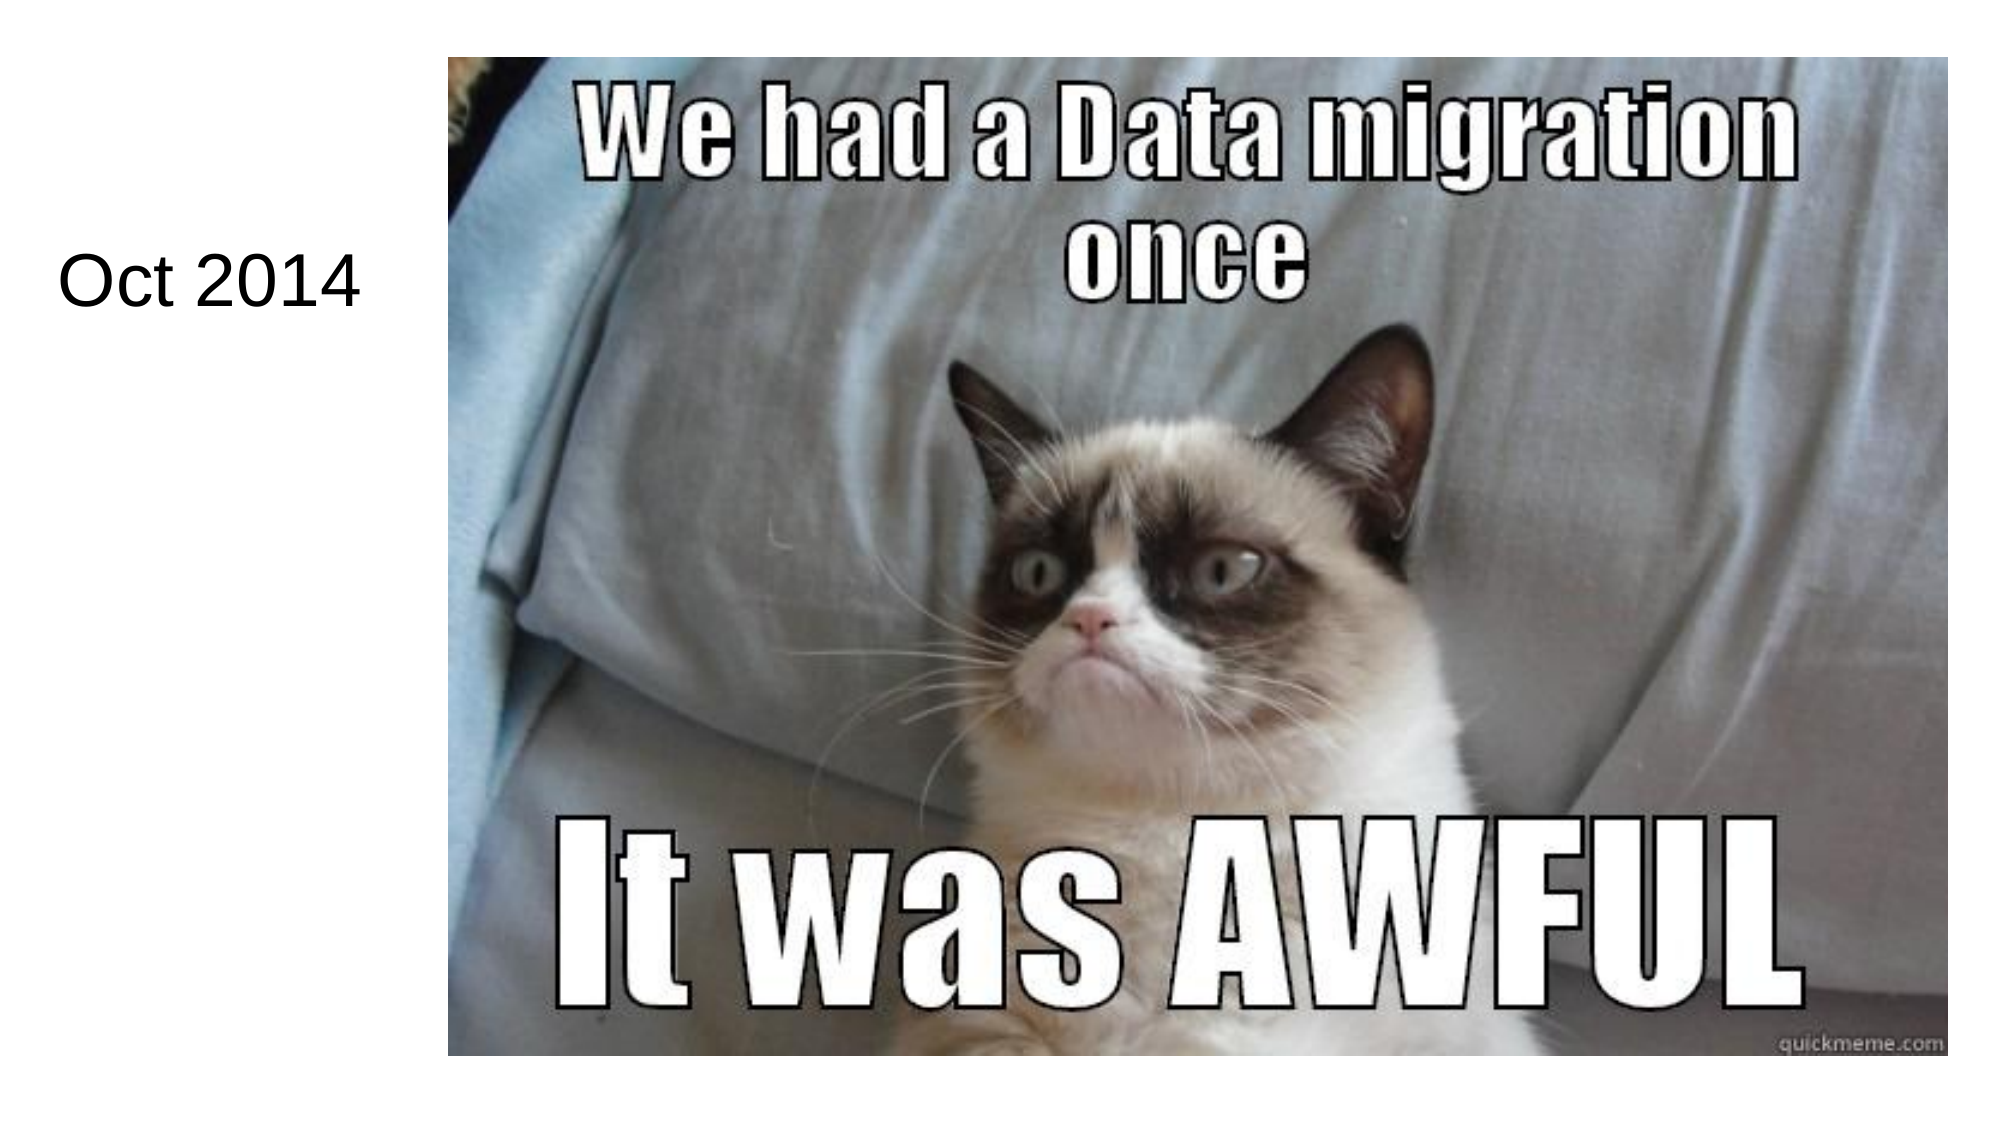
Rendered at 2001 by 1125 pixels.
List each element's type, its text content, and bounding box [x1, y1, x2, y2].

picture [448, 57, 1948, 1056]
text_box Oct 2014 [43, 223, 397, 329]
